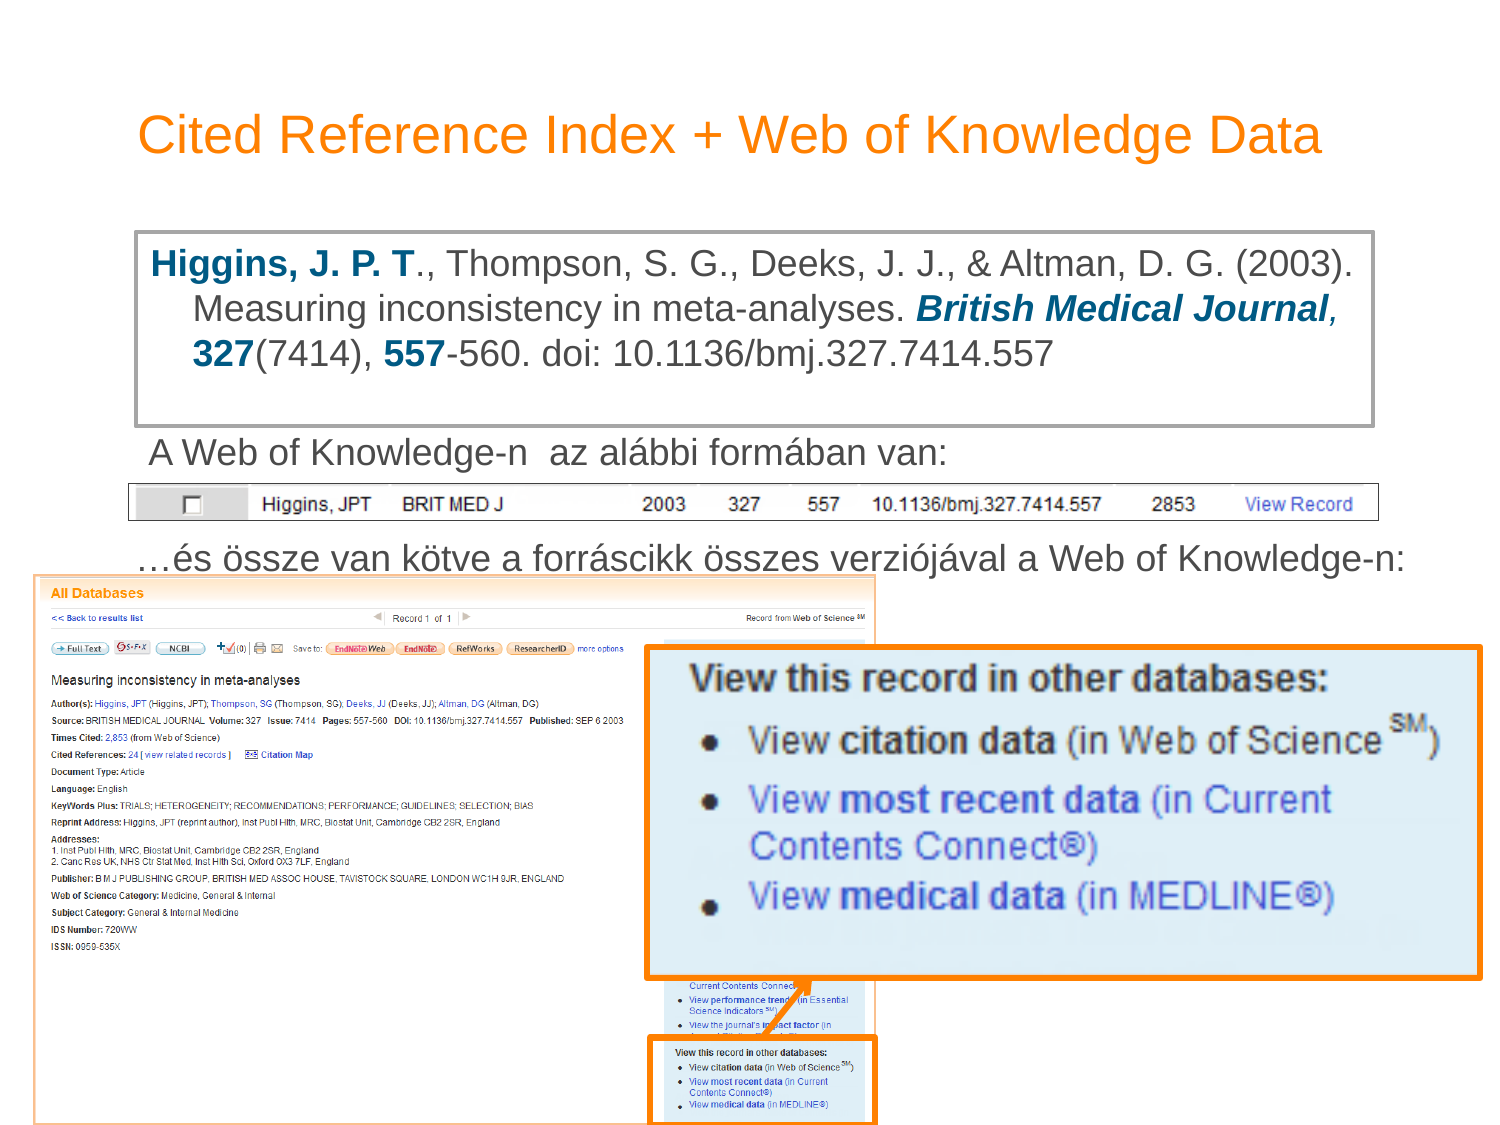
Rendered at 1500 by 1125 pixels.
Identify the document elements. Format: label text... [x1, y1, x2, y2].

text_box …és össze van kötve a forráscikk összes verziójával a Web of Knowledge-n: [76, 527, 1465, 587]
text_box Higgins, J. P. T., Thompson, S. G., Deeks, J. J., & Altman, D. G. (2003). Measuring inconsistency in meta-analyses. British Medical Journal, 327(7414), 557-560. doi: 10.1136/bmj.327.7414.557 [135, 231, 1374, 419]
picture [32, 574, 1478, 1125]
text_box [755, 980, 819, 1032]
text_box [40, 420, 1379, 521]
title Cited Reference Index + Web of Knowledge Data [137, 24, 1360, 166]
